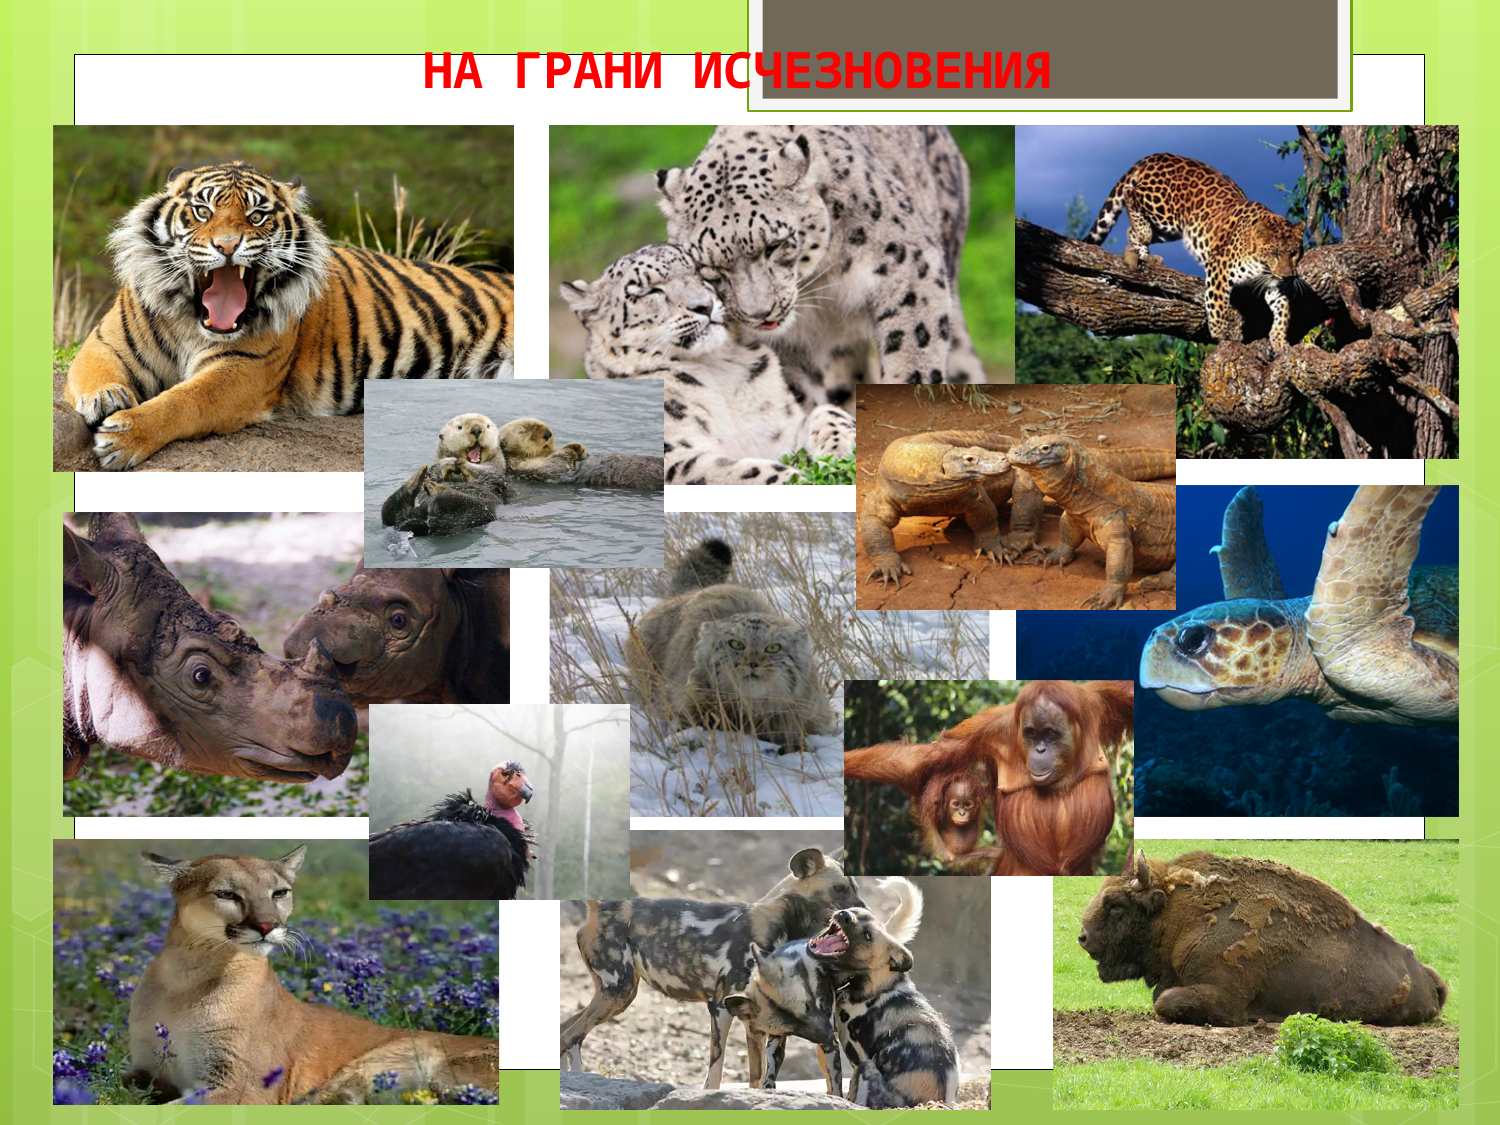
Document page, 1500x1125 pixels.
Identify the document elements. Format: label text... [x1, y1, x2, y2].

text_box НА ГРАНИ ИСЧЕЗНОВЕНИЯ [147, 30, 1329, 106]
picture [52, 125, 1459, 1110]
